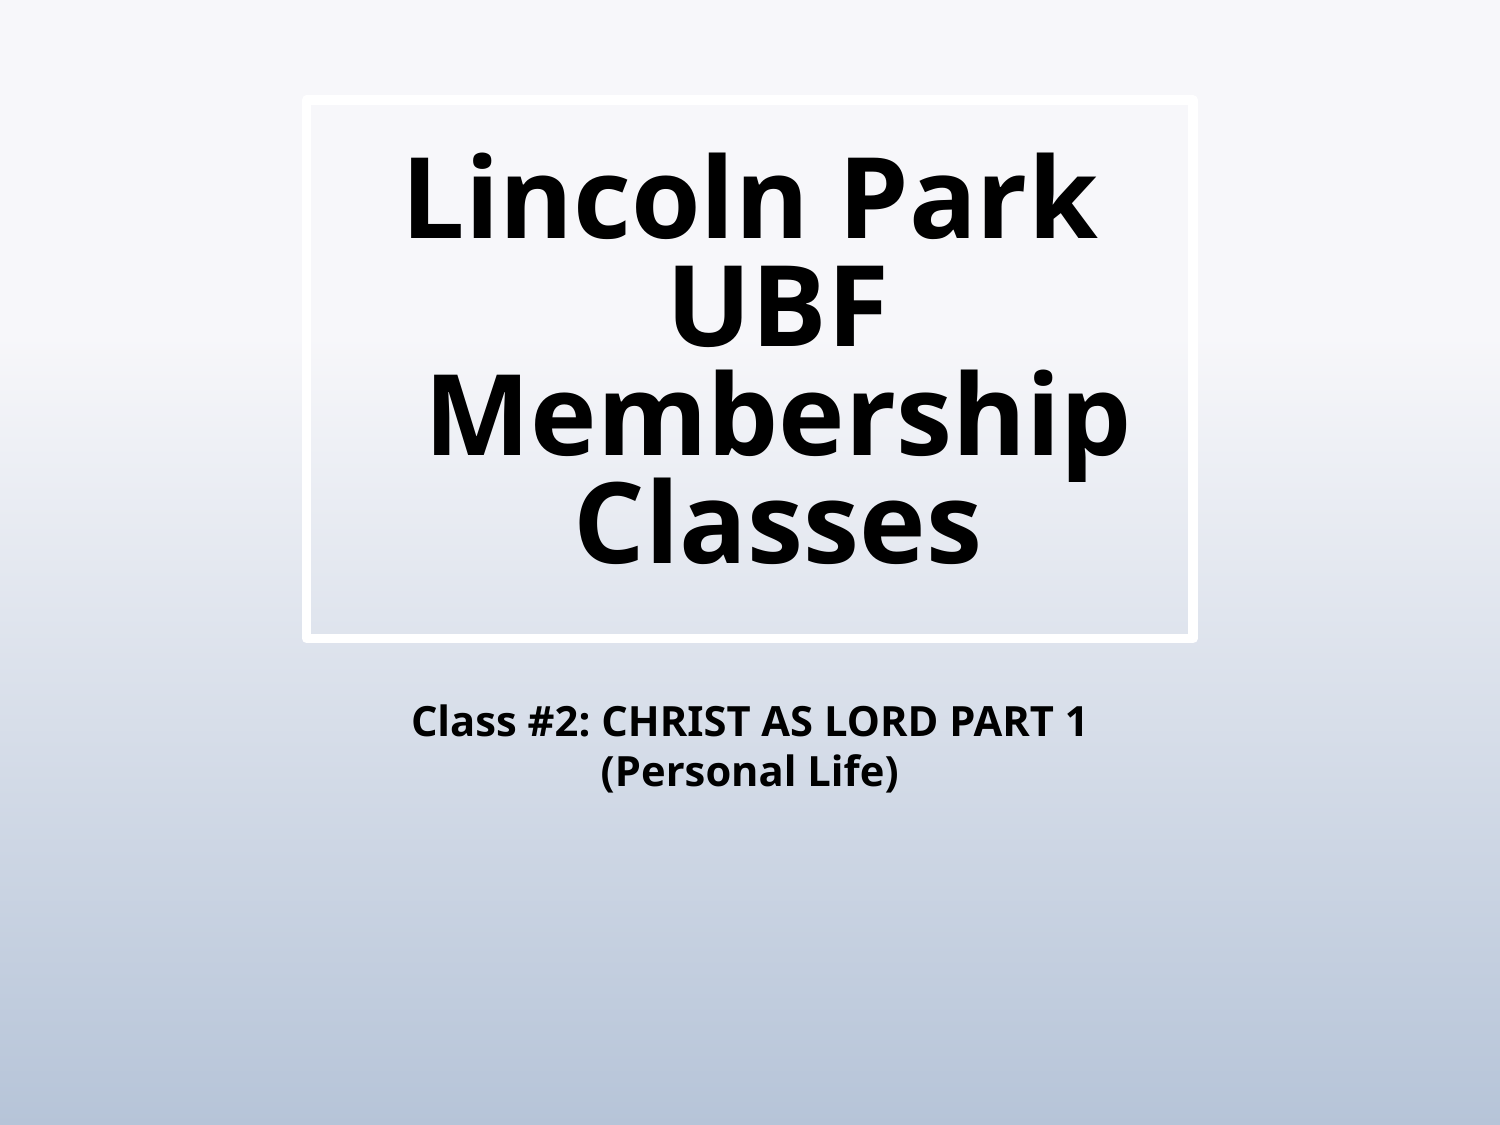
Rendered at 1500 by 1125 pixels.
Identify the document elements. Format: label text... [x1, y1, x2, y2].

title Lincoln Park UBF Membership Classes [302, 95, 1198, 643]
subtitle Class #2: CHRIST AS LORD PART 1 (Personal Life) [337, 687, 1163, 925]
